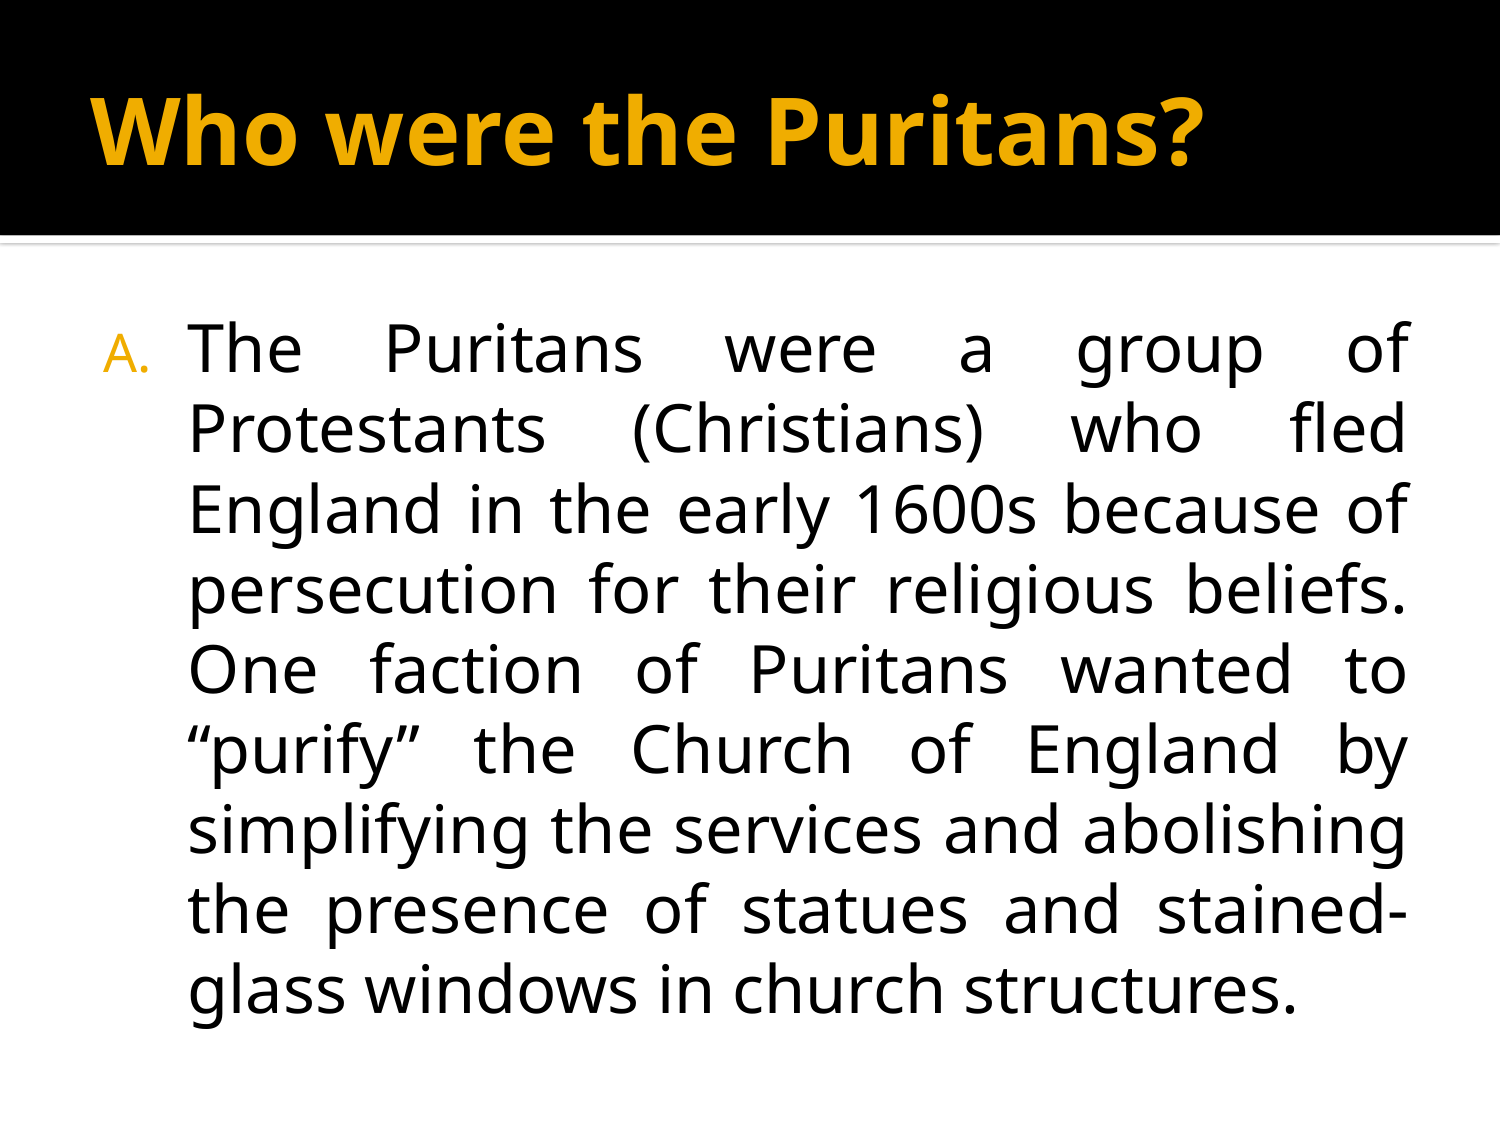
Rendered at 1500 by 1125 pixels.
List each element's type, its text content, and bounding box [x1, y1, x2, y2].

title Who were the Puritans? [75, 25, 1425, 231]
list The Puritans were a group of Protestants (Christians) who fled England in the early 1600s because of persecution for their religious beliefs. One faction of Puritans wanted to “purify” the Church of England by simplifying the services and abolishing the presence of statues and stained-glass windows in church structures. [75, 291, 1425, 1050]
